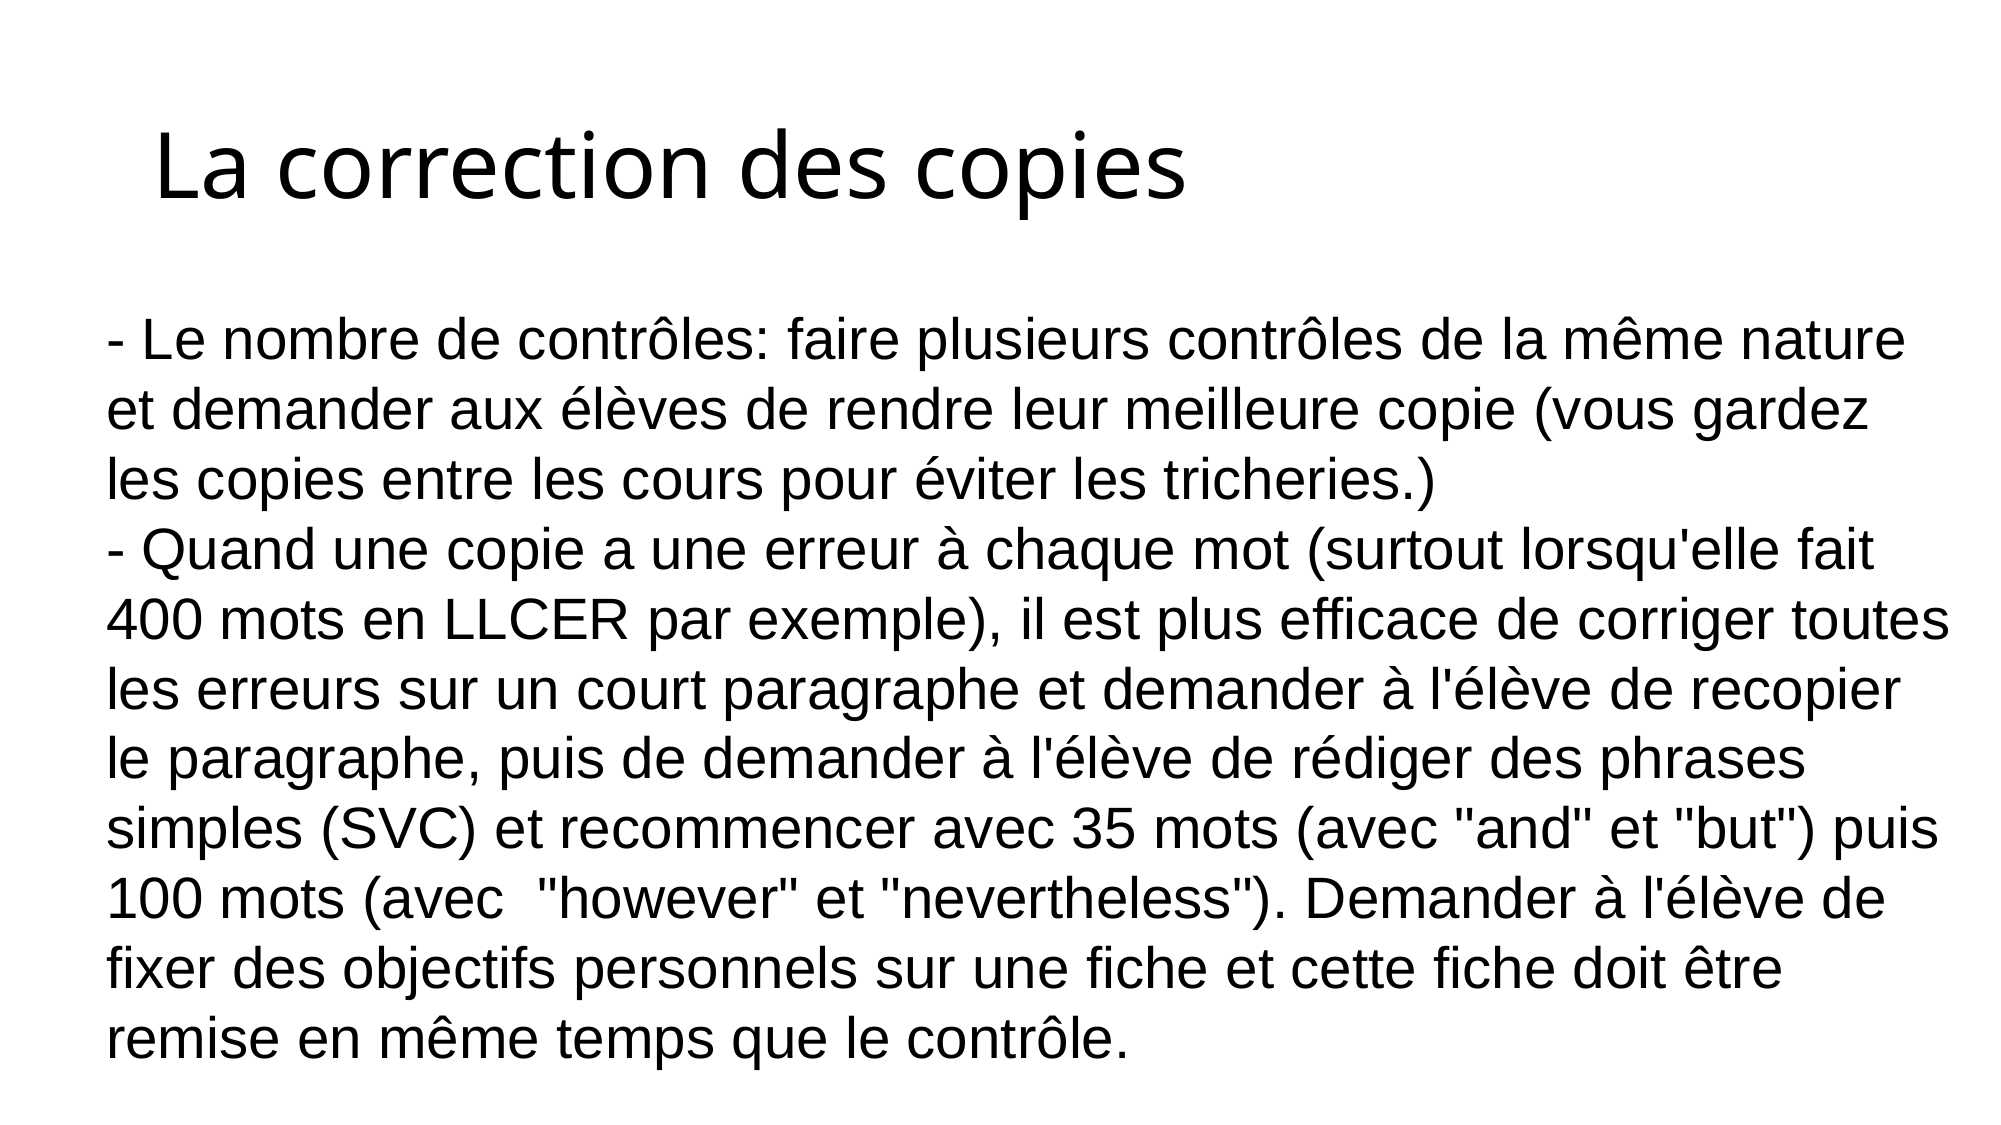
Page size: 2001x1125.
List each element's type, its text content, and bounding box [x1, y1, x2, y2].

text_box - Le nombre de contrôles: faire plusieurs contrôles de la même nature et demander aux élèves de rendre leur meilleure copie (vous gardez les copies entre les cours pour éviter les tricheries.) - Quand une copie a une erreur à chaque mot (surtout lorsqu'elle fait 400 mots en LLCER par exemple), il est plus efficace de corriger toutes les erreurs sur un court paragraphe et demander à l'élève de recopier le paragraphe, puis de demander à l'élève de rédiger des phrases simples (SVC) et recommencer avec 35 mots (avec "and" et "but") puis 100 mots (avec "however" et "nevertheless"). Demander à l'élève de fixer des objectifs personnels sur une fiche et cette fiche doit être remise en même temps que le contrôle. [91, 293, 1975, 1125]
title La correction des copies [137, 59, 1863, 278]
